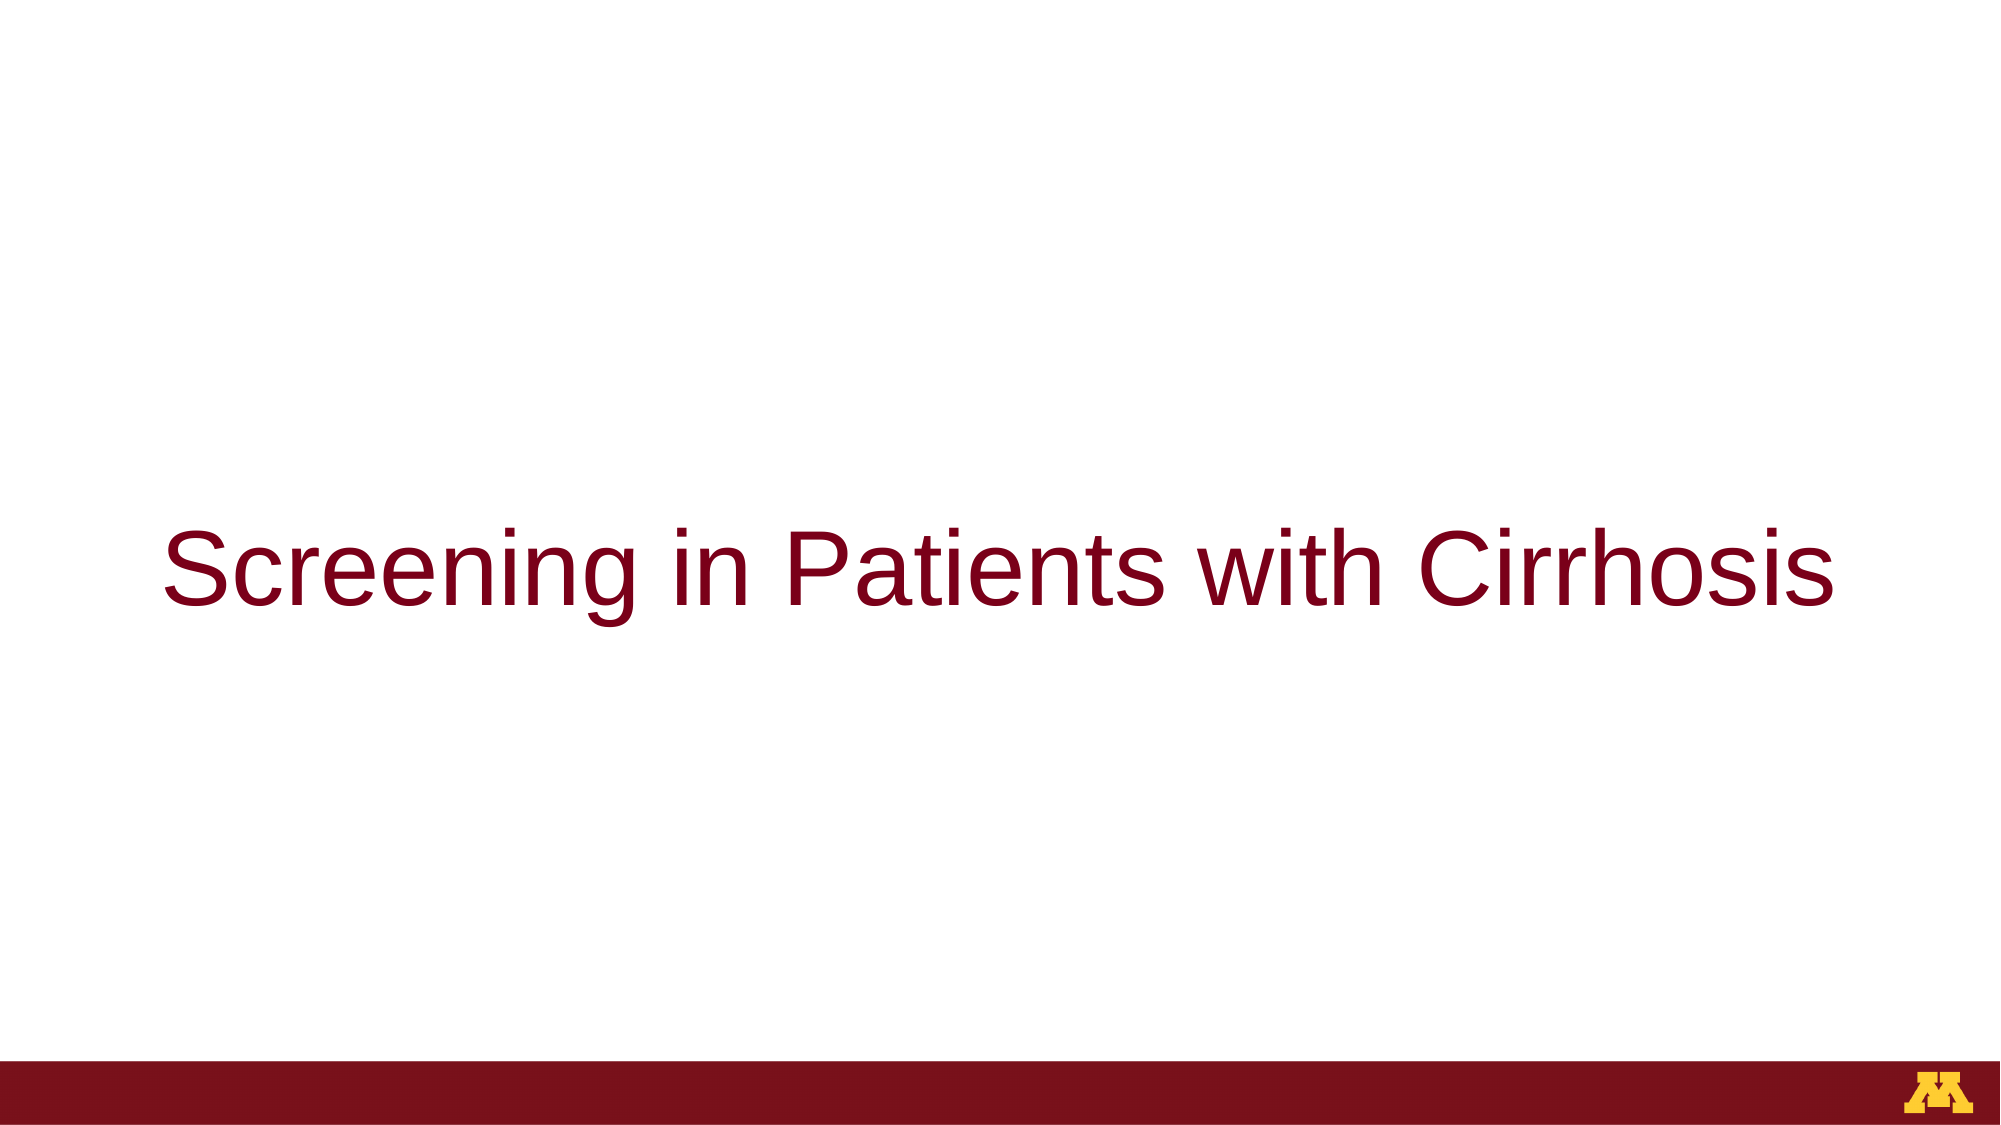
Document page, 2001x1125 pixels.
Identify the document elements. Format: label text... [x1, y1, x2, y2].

title Screening in Patients with Cirrhosis [137, 453, 1863, 672]
picture [0, 1061, 2000, 1125]
